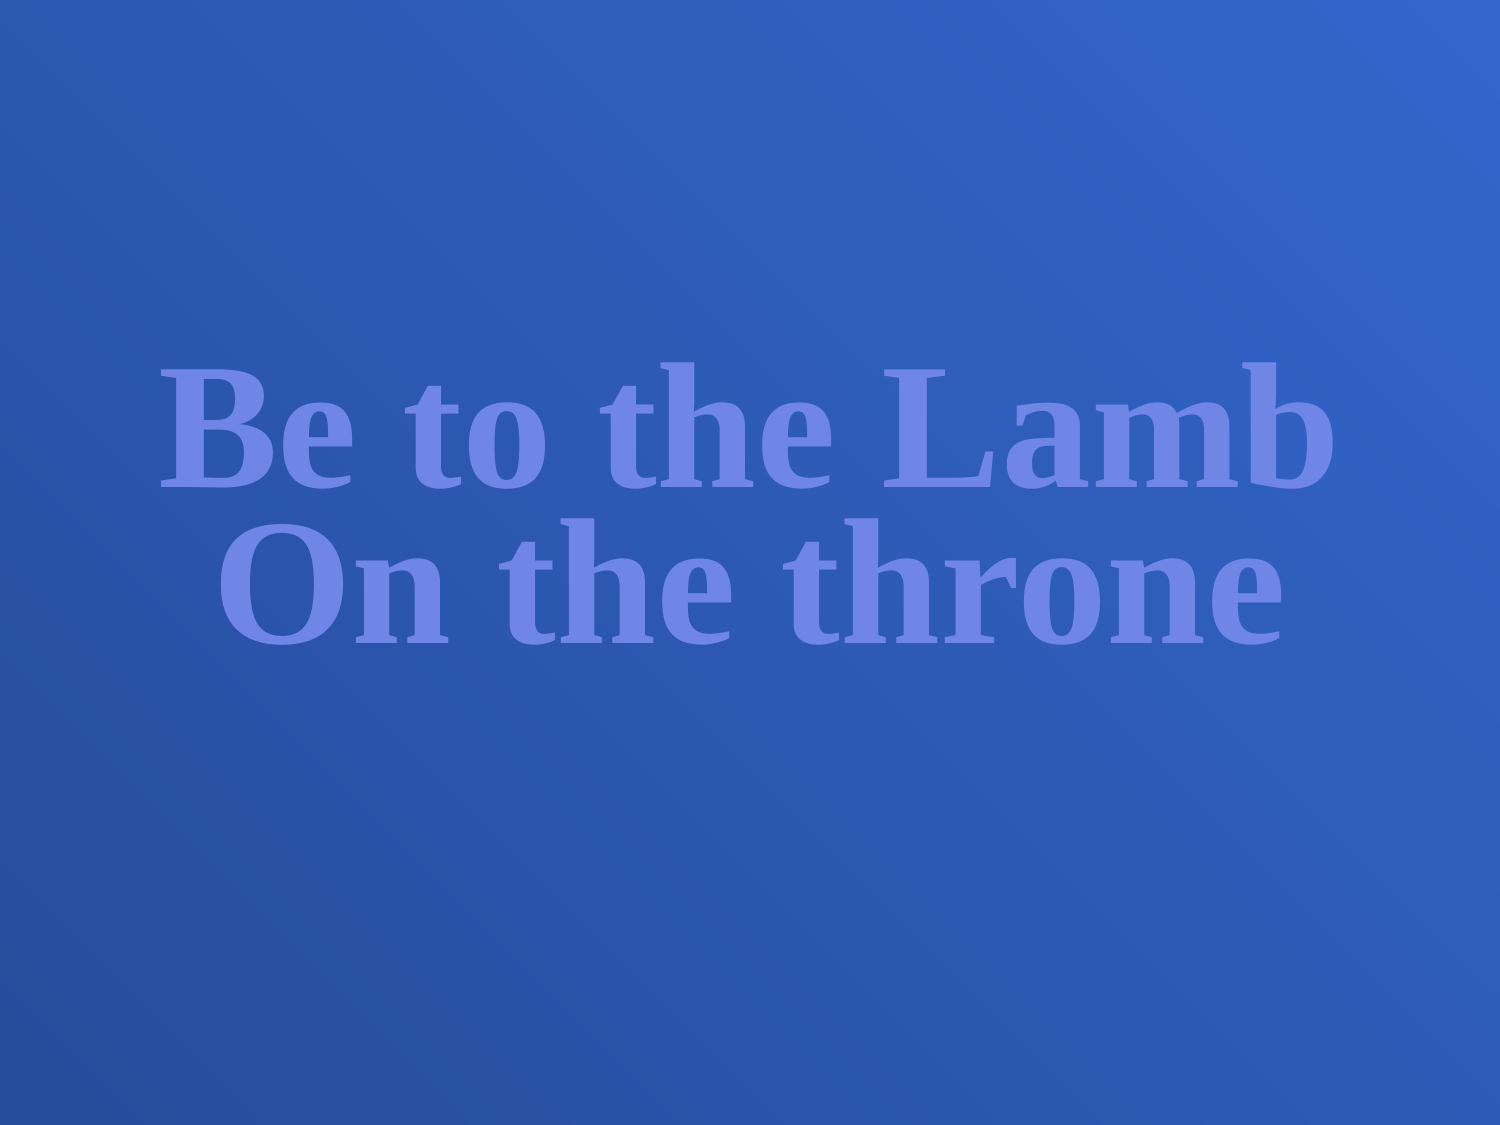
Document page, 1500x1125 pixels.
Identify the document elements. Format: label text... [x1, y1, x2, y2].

text_box Be to the Lamb On the throne [0, 359, 1500, 687]
